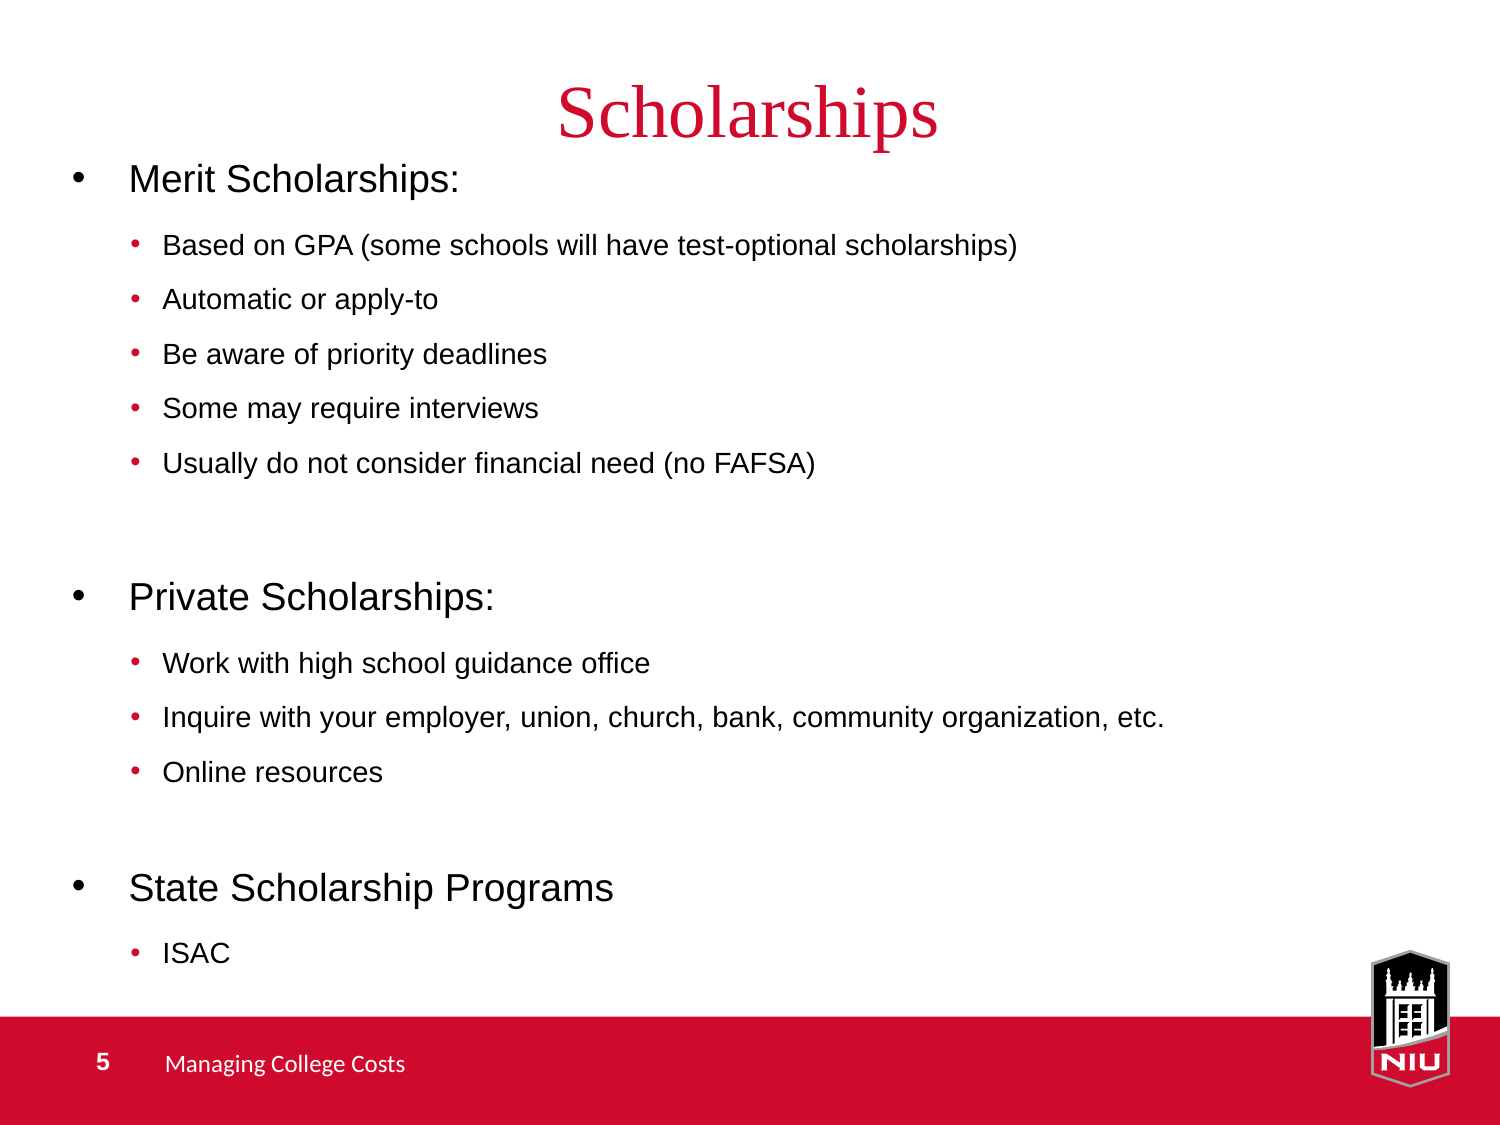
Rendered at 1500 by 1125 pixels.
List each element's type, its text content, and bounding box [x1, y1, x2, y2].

title Scholarships [69, 62, 1427, 154]
footer Managing College Costs [149, 1037, 1213, 1088]
list Merit Scholarships: Based on GPA (some schools will have test-optional scholarships) Automatic or apply-to Be aware of priority deadlines Some may require interviews Usually do not consider financial need (no FAFSA) Private Scholarships: Work with high school guidance office Inquire with your employer, union, church, bank, community organization, etc. Online resources State Scholarship Programs ISAC [71, 153, 1428, 988]
slide_number 5 [47, 1038, 125, 1085]
